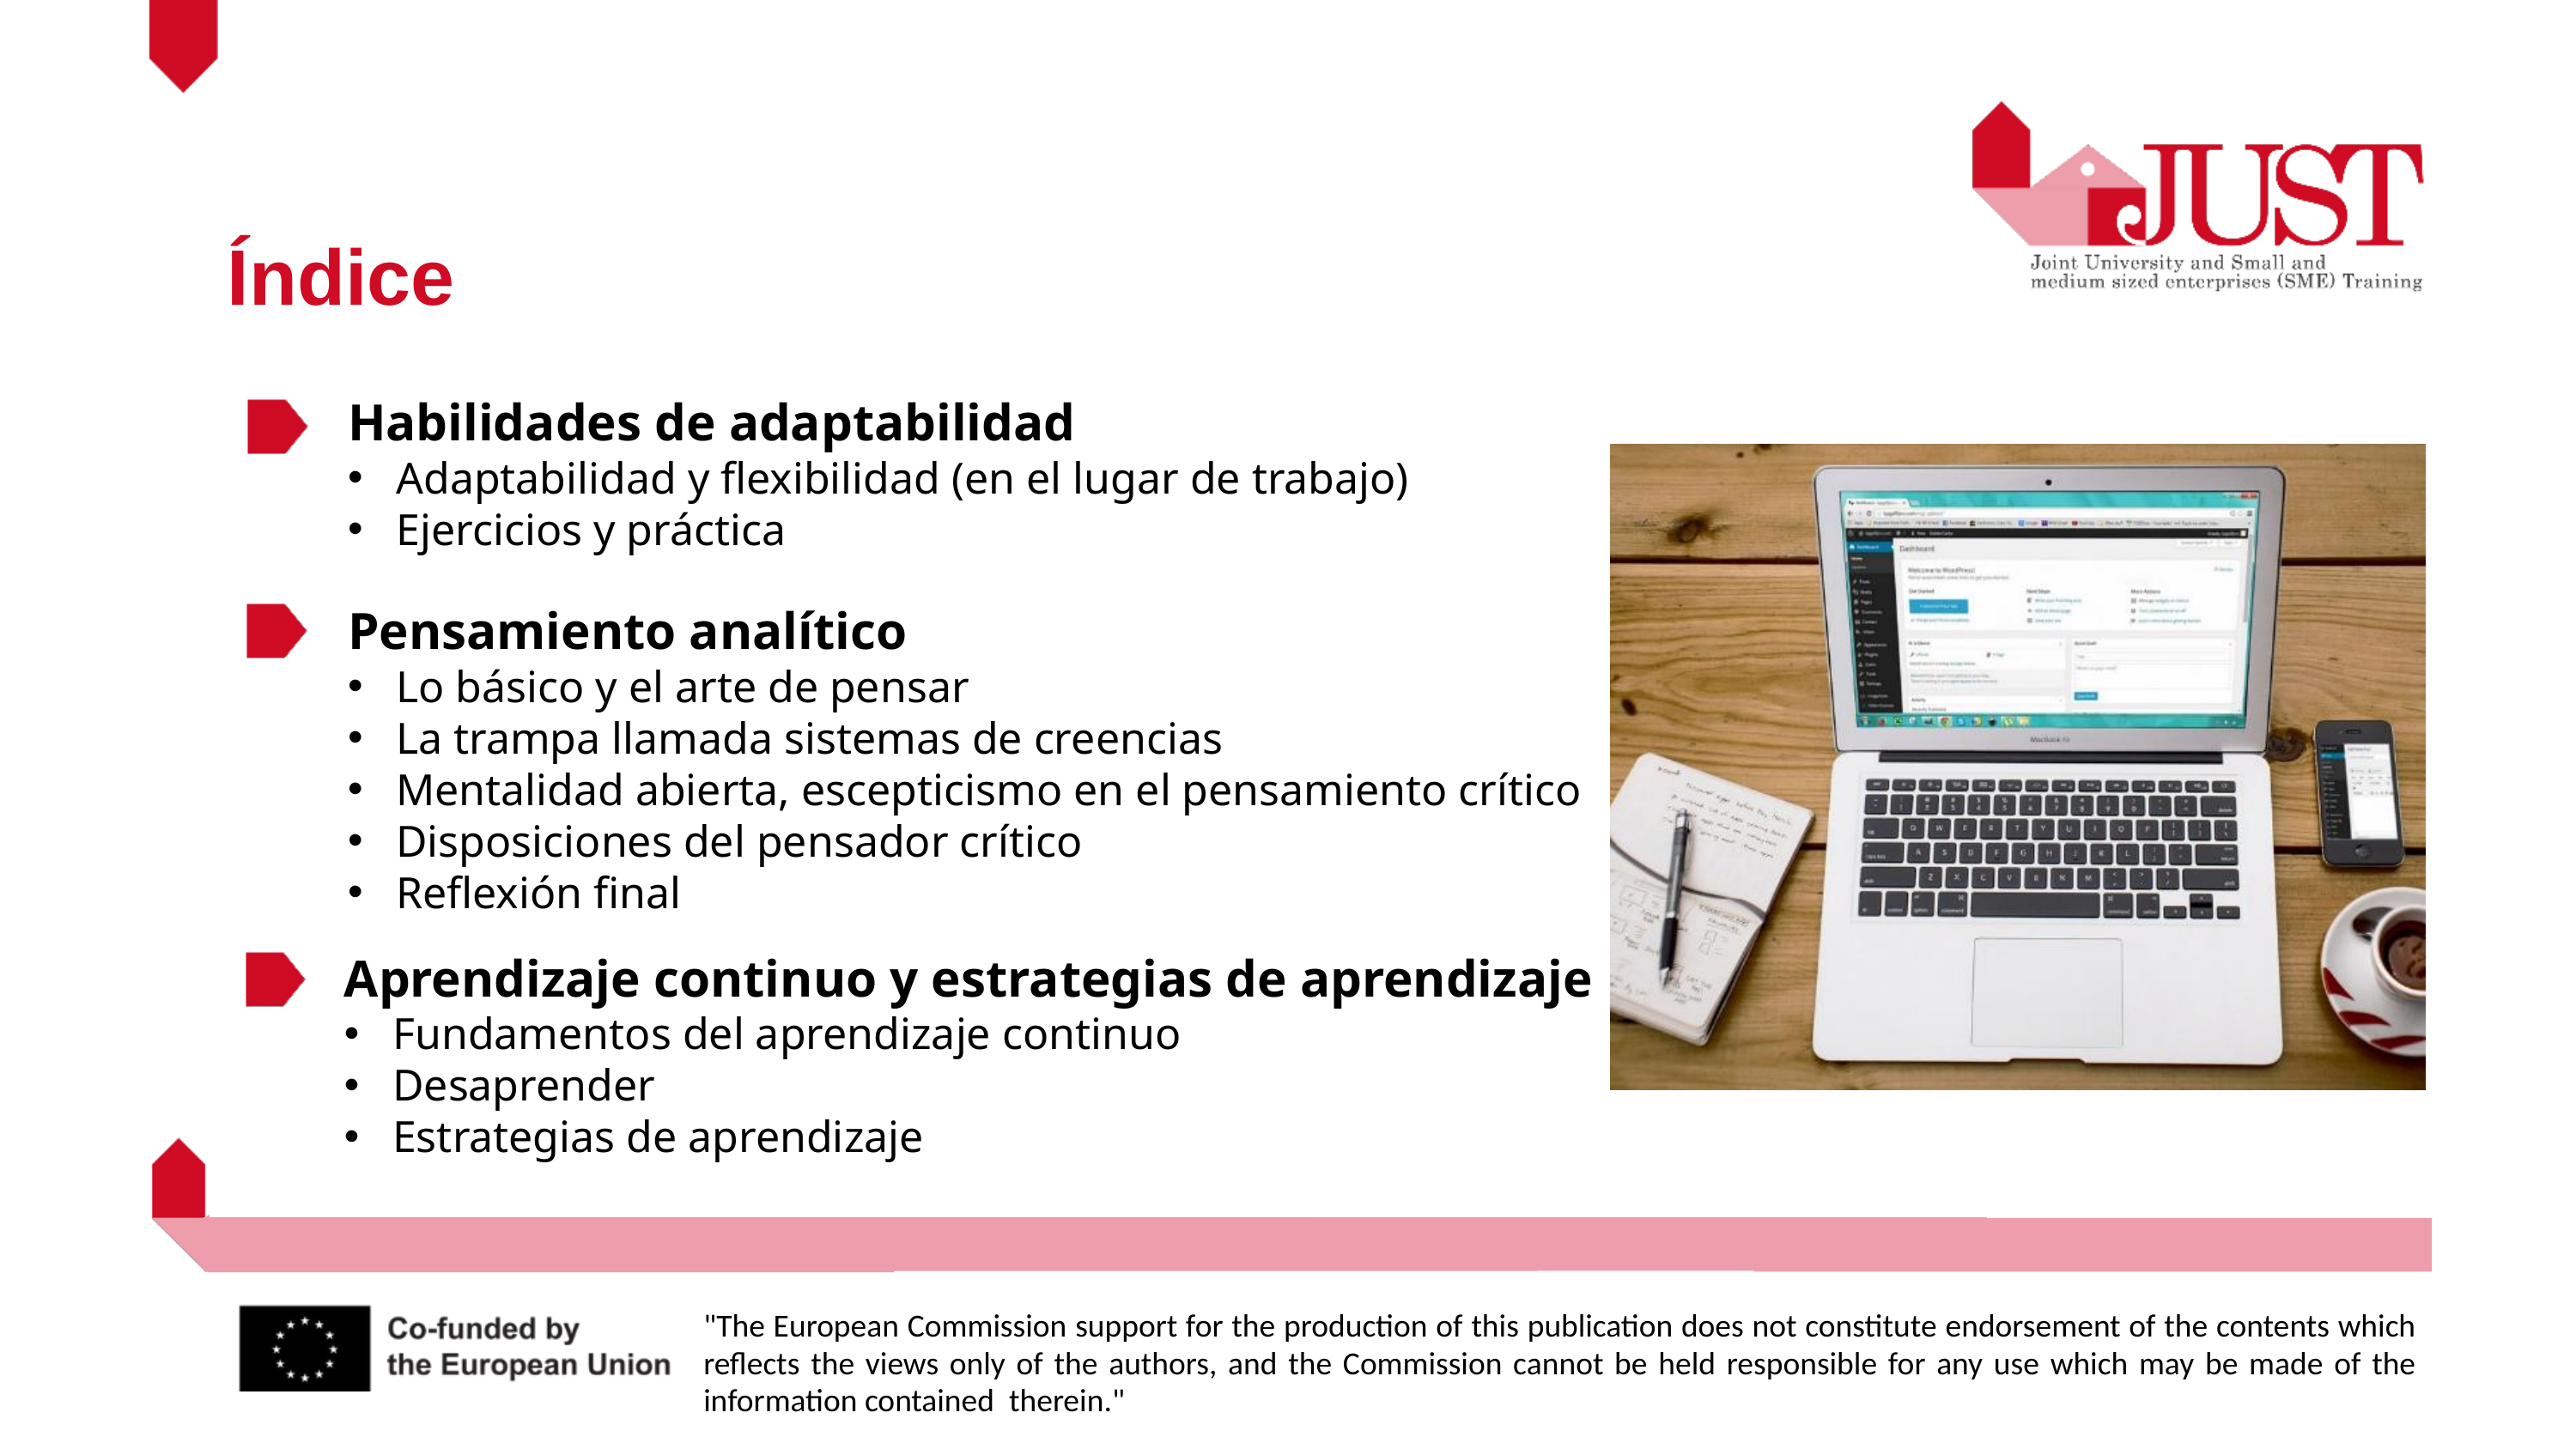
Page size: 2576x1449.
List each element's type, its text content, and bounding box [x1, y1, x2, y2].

picture [144, 1133, 210, 1287]
picture [1609, 444, 2427, 1091]
picture [245, 597, 312, 661]
text_box Pensamiento analítico Lo básico y el arte de pensar La trampa llamada sistemas de creencias Mentalidad abierta, escepticismo en el pensamiento crítico Disposiciones del pensador crítico Reflexión final [332, 592, 1605, 924]
picture [246, 392, 313, 457]
picture [244, 945, 311, 1009]
picture [233, 1300, 702, 1391]
picture [1965, 96, 2432, 302]
text_box Índice [214, 220, 601, 328]
picture [144, 0, 228, 100]
text_box Aprendizaje continuo y estrategias de aprendizaje Fundamentos del aprendizaje continuo Desaprender Estrategias de aprendizaje [329, 940, 1610, 1168]
text_box Habilidades de adaptabilidad Adaptabilidad y flexibilidad (en el lugar de trabajo) Ejercicios y práctica [332, 385, 1489, 561]
